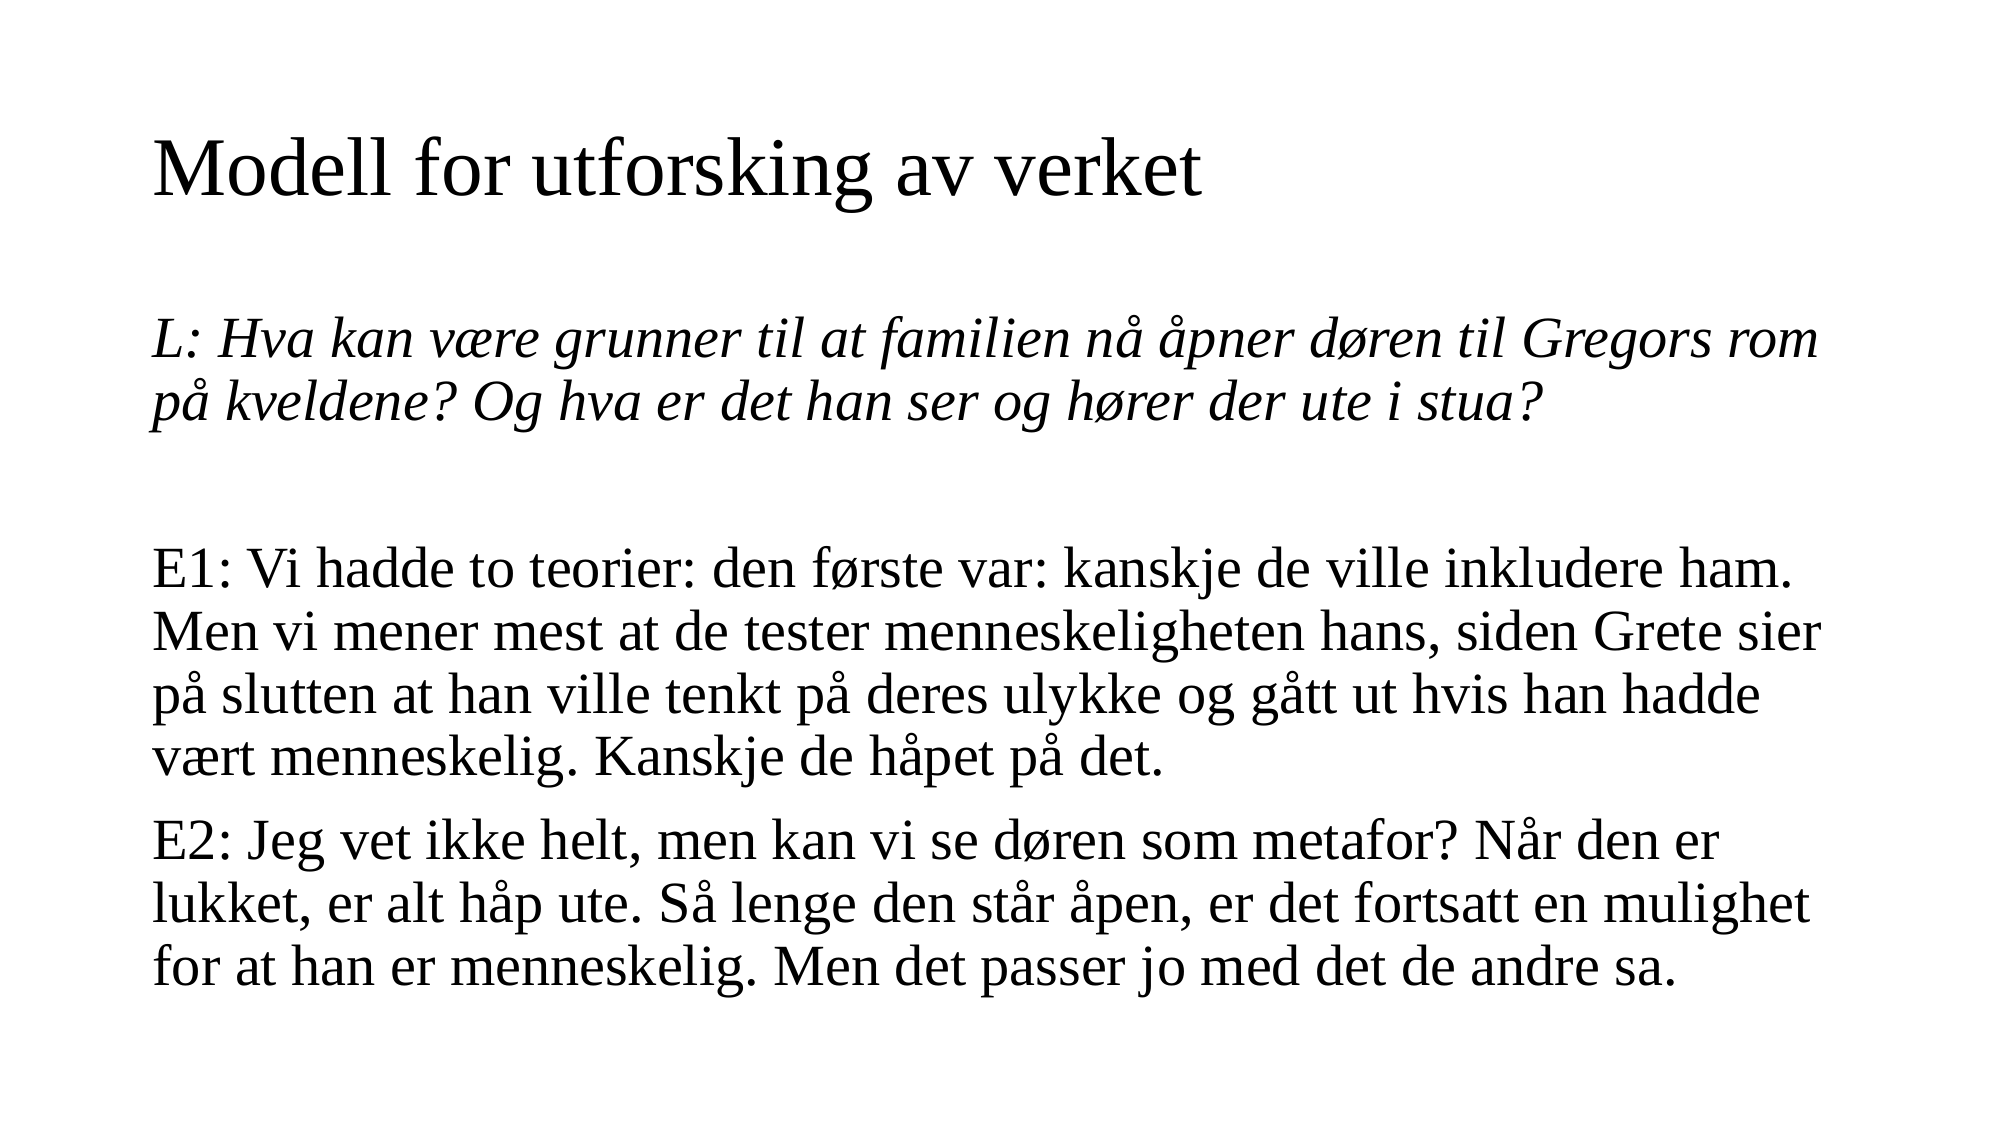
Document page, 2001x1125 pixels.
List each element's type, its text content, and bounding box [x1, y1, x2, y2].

title Modell for utforsking av verket [137, 59, 1863, 278]
list L: Hva kan være grunner til at familien nå åpner døren til Gregors rom på kveldene? Og hva er det han ser og hører der ute i stua? E1: Vi hadde to teorier: den første var: kanskje de ville inkludere ham. Men vi mener mest at de tester menneskeligheten hans, siden Grete sier på slutten at han ville tenkt på deres ulykke og gått ut hvis han hadde vært menneskelig. Kanskje de håpet på det. E2: Jeg vet ikke helt, men kan vi se døren som metafor? Når den er lukket, er alt håp ute. Så lenge den står åpen, er det fortsatt en mulighet for at han er menneskelig. Men det passer jo med det de andre sa. [137, 299, 1863, 1014]
